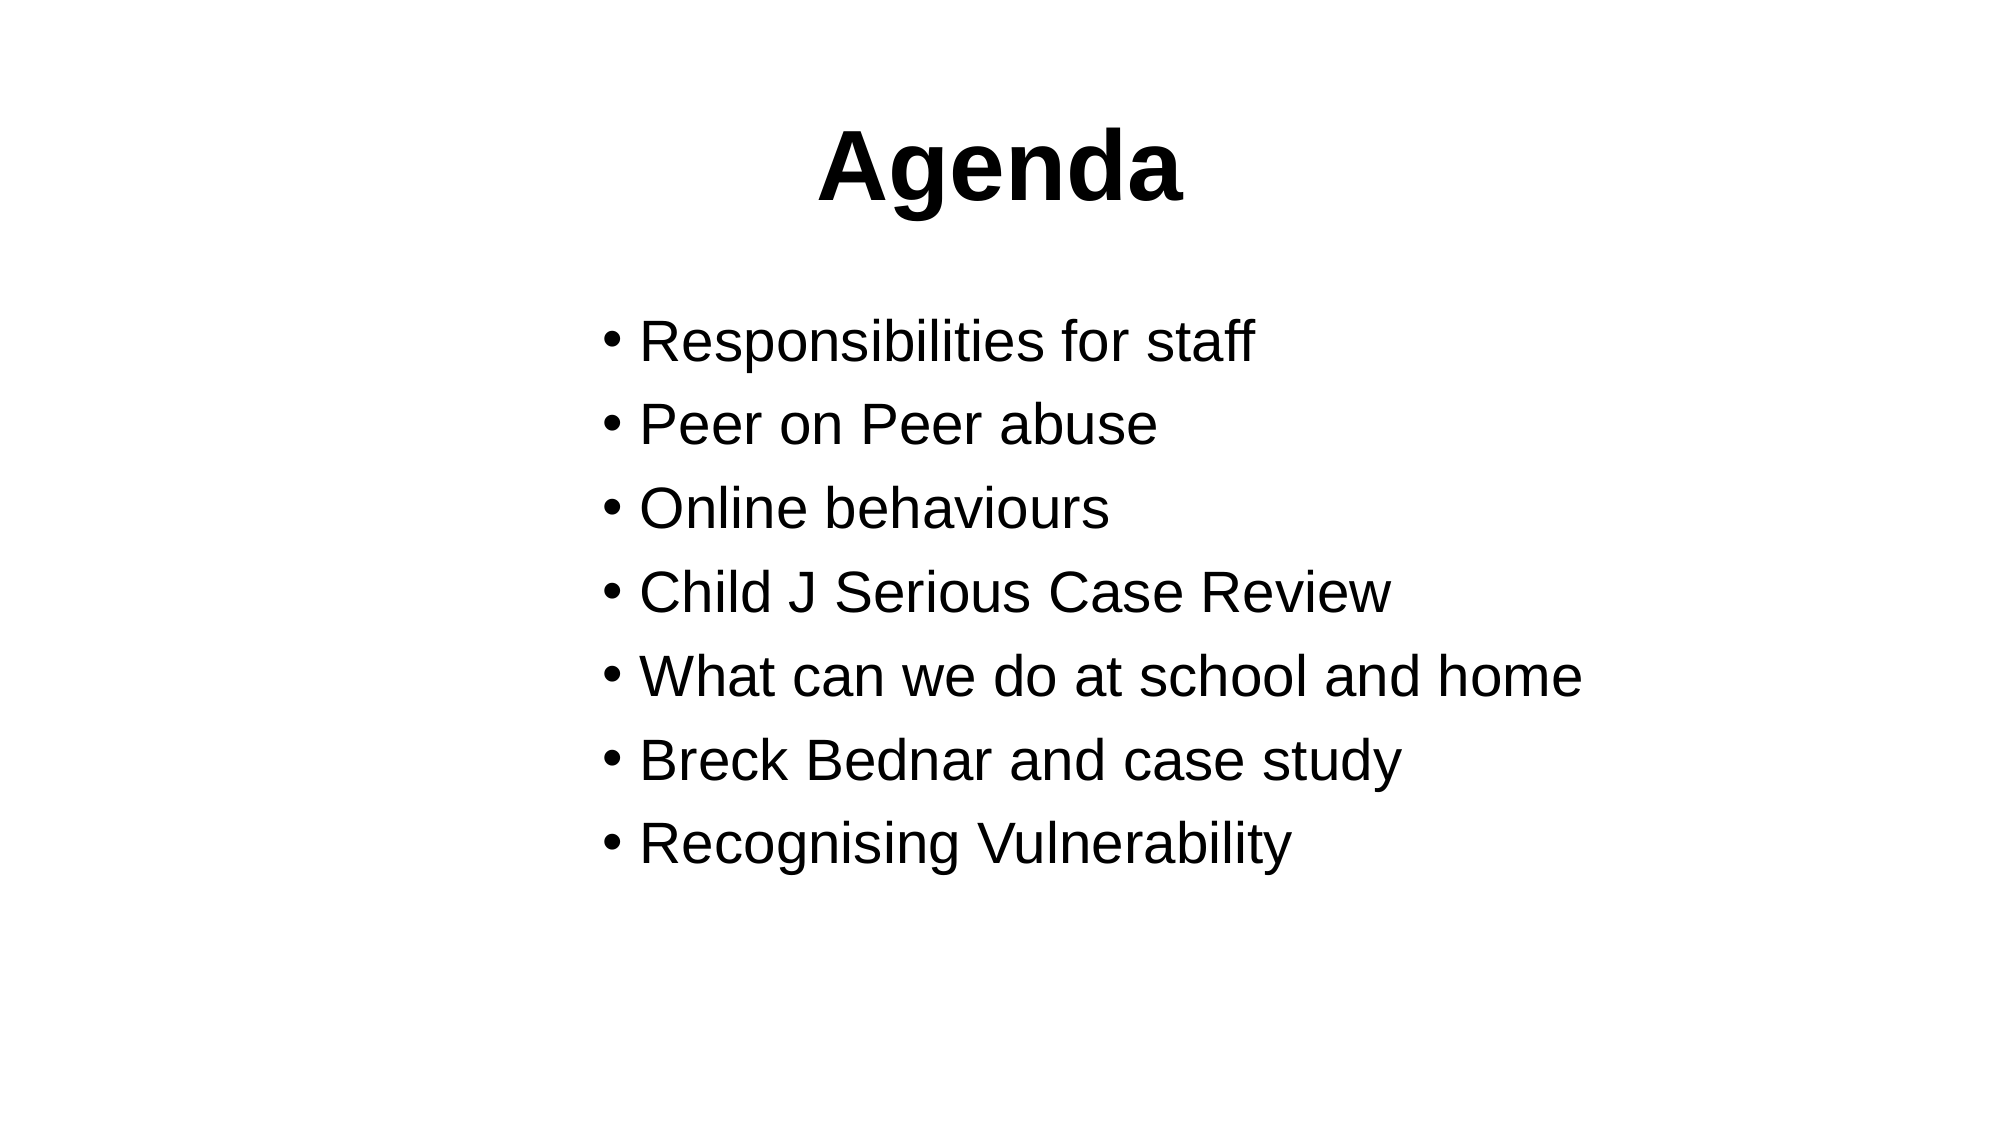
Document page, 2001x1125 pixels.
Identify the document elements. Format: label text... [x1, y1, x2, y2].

title Agenda [137, 59, 1863, 278]
list Responsibilities for staff Peer on Peer abuse Online behaviours Child J Serious Case Review What can we do at school and home Breck Bednar and case study Recognising Vulnerability [587, 303, 1626, 1017]
